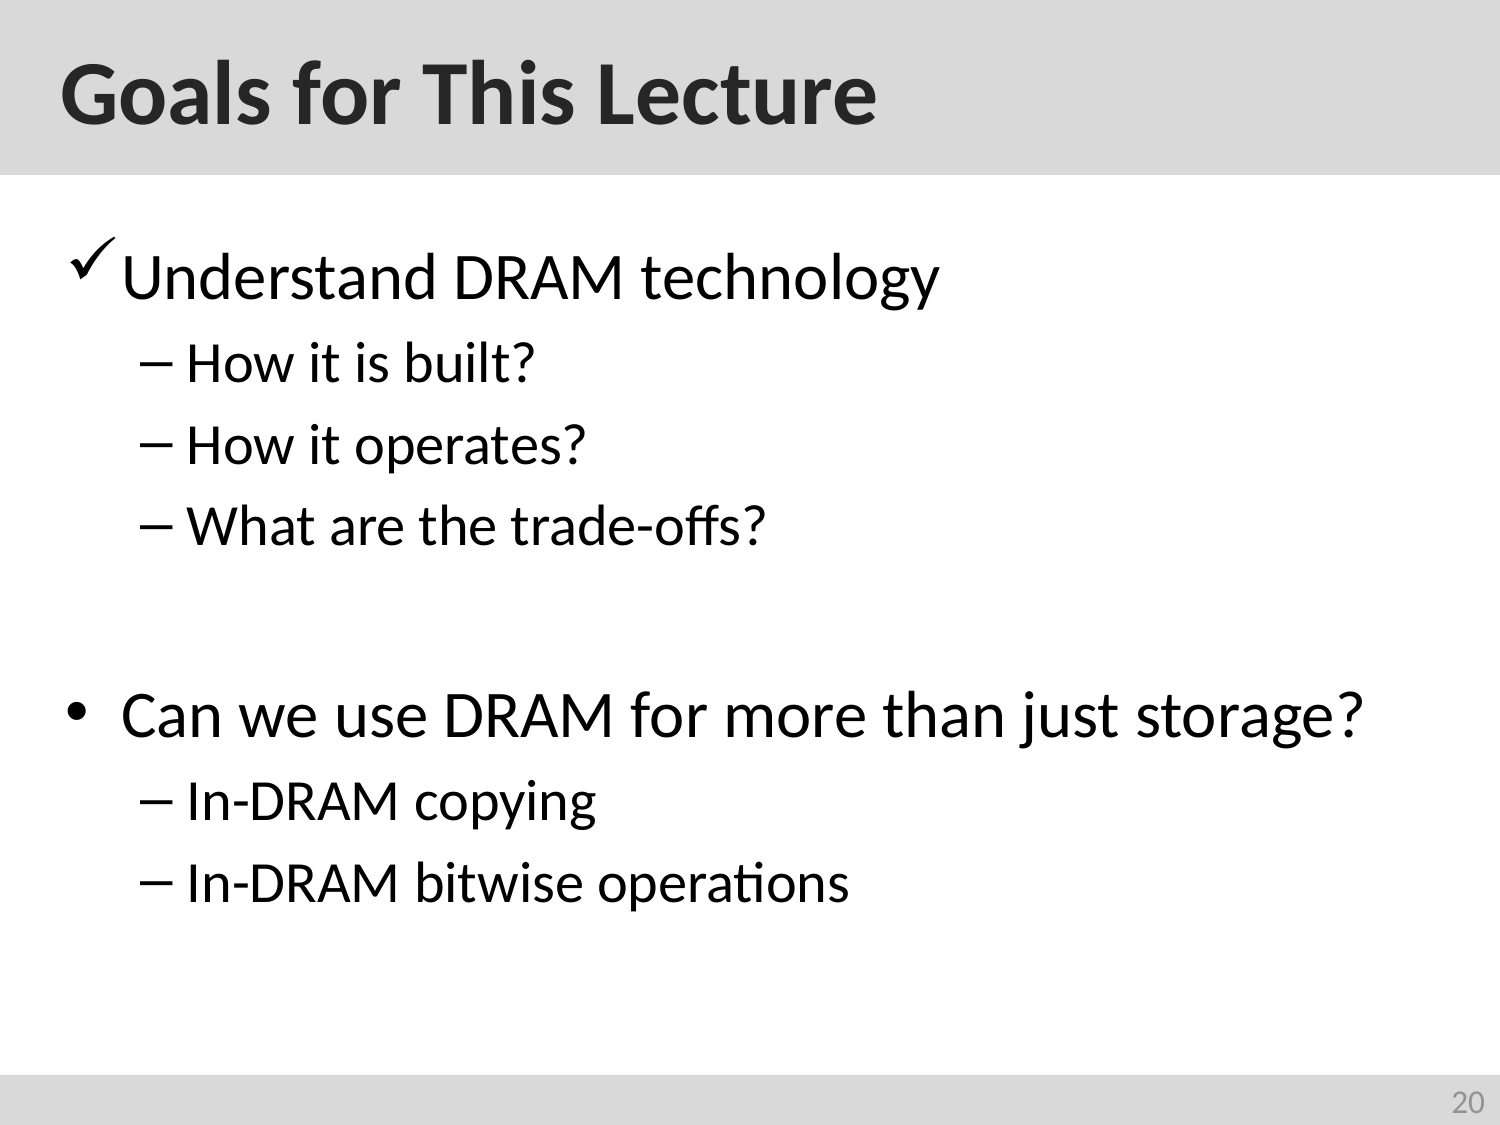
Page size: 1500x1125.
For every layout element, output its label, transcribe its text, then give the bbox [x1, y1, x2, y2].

list Understand DRAM technology How it is built? How it operates? What are the trade-offs? Can we use DRAM for more than just storage? In-DRAM copying In-DRAM bitwise operations [50, 224, 1463, 1038]
slide_number 20 [750, 1074, 1500, 1125]
title Goals for This Lecture [0, 0, 1500, 175]
